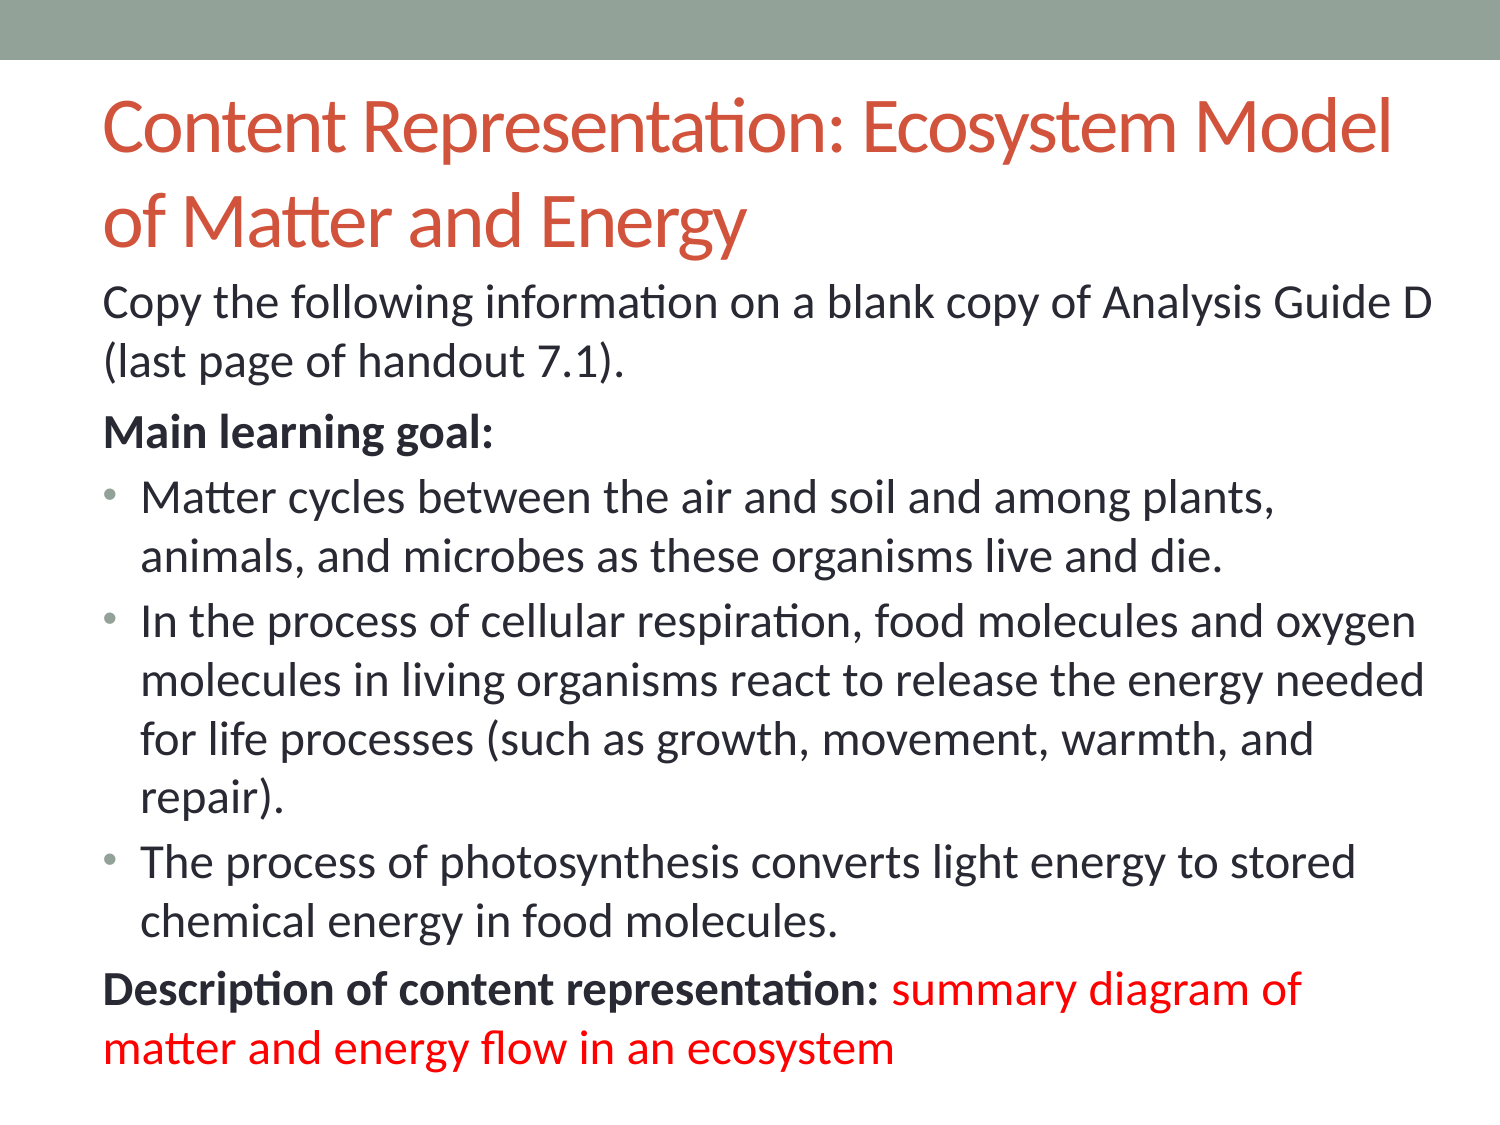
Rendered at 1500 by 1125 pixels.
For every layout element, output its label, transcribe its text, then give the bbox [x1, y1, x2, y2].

title Content Representation: Ecosystem Model of Matter and Energy [87, 87, 1438, 250]
list Copy the following information on a blank copy of Analysis Guide D (last page of handout 7.1). Main learning goal: Matter cycles between the air and soil and among plants, animals, and microbes as these organisms live and die. In the process of cellular respiration, food molecules and oxygen molecules in living organisms react to release the energy needed for life processes (such as growth, movement, warmth, and repair). The process of photosynthesis converts light energy to stored chemical energy in food molecules. Description of content representation: summary diagram of matter and energy flow in an ecosystem [87, 262, 1463, 1075]
